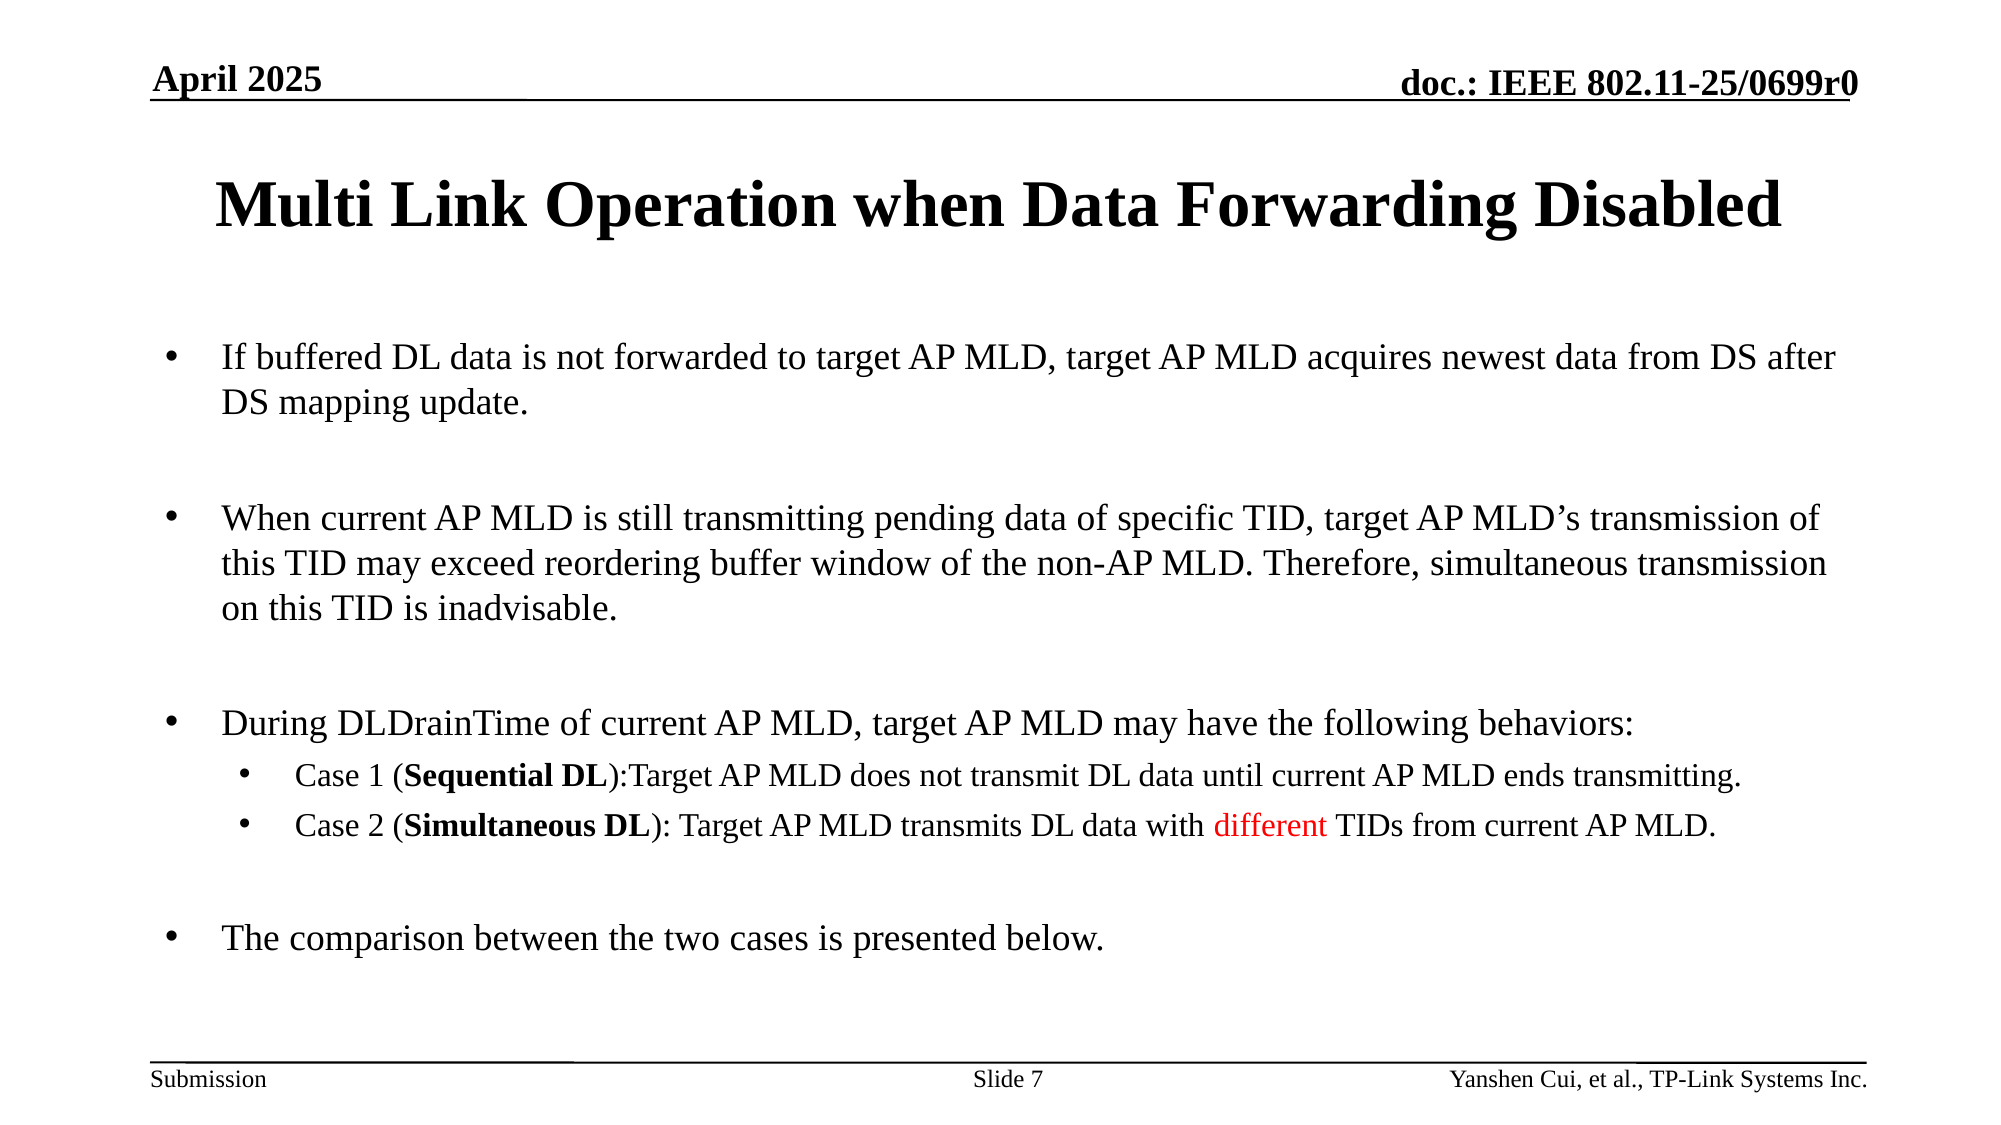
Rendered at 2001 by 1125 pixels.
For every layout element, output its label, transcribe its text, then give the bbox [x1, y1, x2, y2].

list If buffered DL data is not forwarded to target AP MLD, target AP MLD acquires newest data from DS after DS mapping update. When current AP MLD is still transmitting pending data of specific TID, target AP MLD’s transmission of this TID may exceed reordering buffer window of the non-AP MLD. Therefore, simultaneous transmission on this TID is inadvisable. During DLDrainTime of current AP MLD, target AP MLD may have the following behaviors: Case 1 (Sequential DL):Target AP MLD does not transmit DL data until current AP MLD ends transmitting. Case 2 (Simultaneous DL): Target AP MLD transmits DL data with different TIDs from current AP MLD. The comparison between the two cases is presented below. [149, 324, 1869, 1093]
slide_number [152, 54, 563, 100]
footer Yanshen Cui, et al., TP-Link Systems Inc. [1171, 1061, 1869, 1093]
title Multi Link Operation when Data Forwarding Disabled [149, 112, 1850, 288]
slide_number Slide 7 [950, 1061, 1067, 1123]
